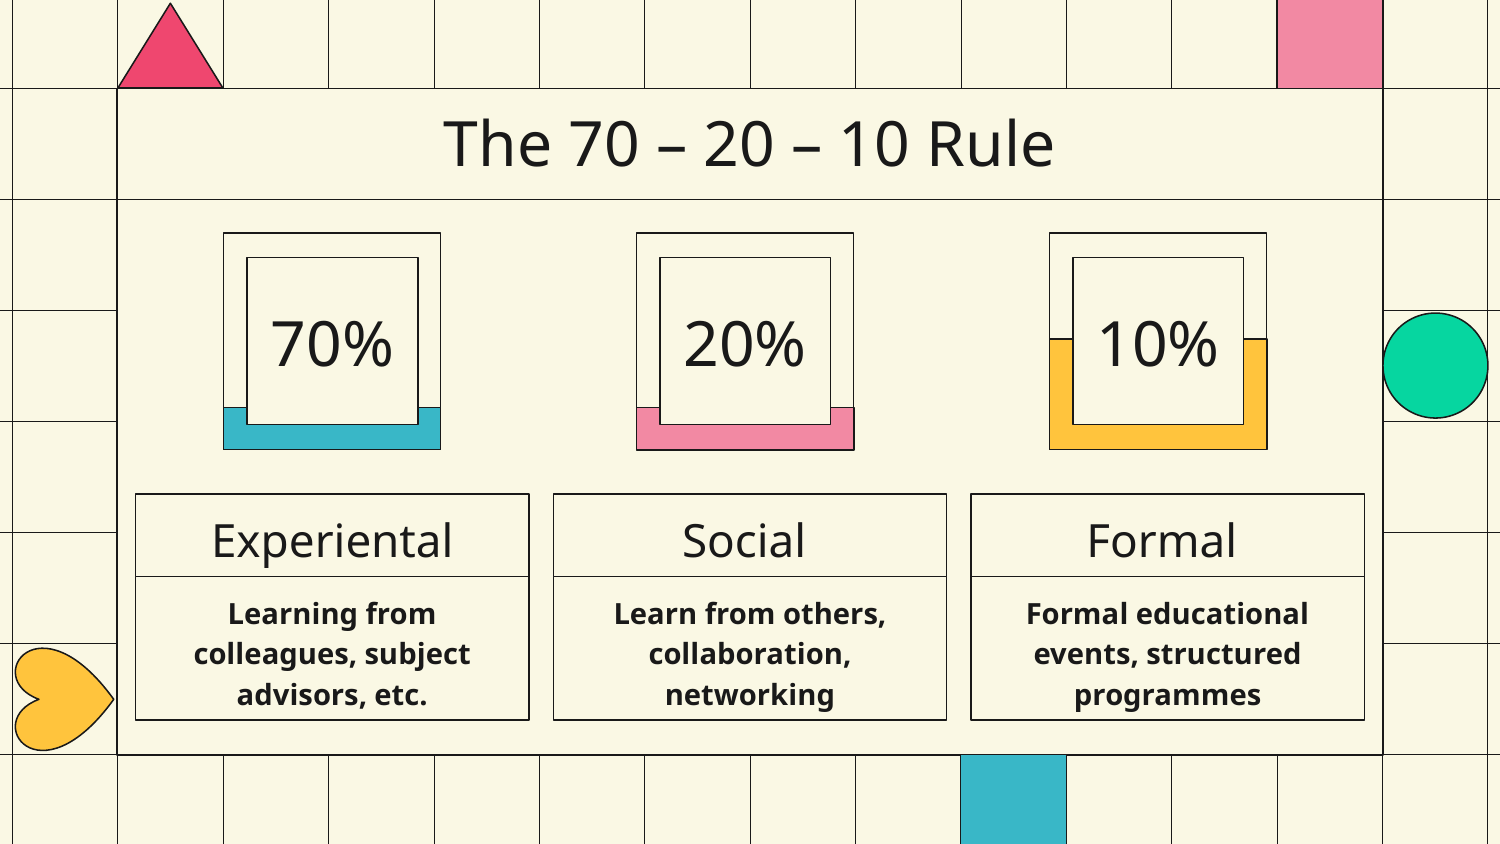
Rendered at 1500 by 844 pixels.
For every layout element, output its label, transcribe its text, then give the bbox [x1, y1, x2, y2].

subtitle Formal [970, 493, 1365, 577]
subtitle Experiental [135, 493, 530, 577]
title 10% [1072, 257, 1244, 425]
title 20% [659, 257, 831, 425]
text_box [636, 407, 855, 450]
text_box [223, 232, 441, 407]
text_box [223, 407, 441, 450]
text_box [1049, 232, 1267, 338]
subtitle Formal educational events, structured programmes [970, 577, 1365, 721]
subtitle Social [553, 493, 947, 577]
title 70% [246, 257, 419, 425]
subtitle Learn from others, collaboration, networking [553, 577, 947, 721]
subtitle Learning from colleagues, subject advisors, etc. [135, 577, 530, 721]
text_box [636, 232, 854, 407]
title The 70 – 20 – 10 Rule [116, 88, 1384, 200]
text_box [1049, 338, 1267, 450]
